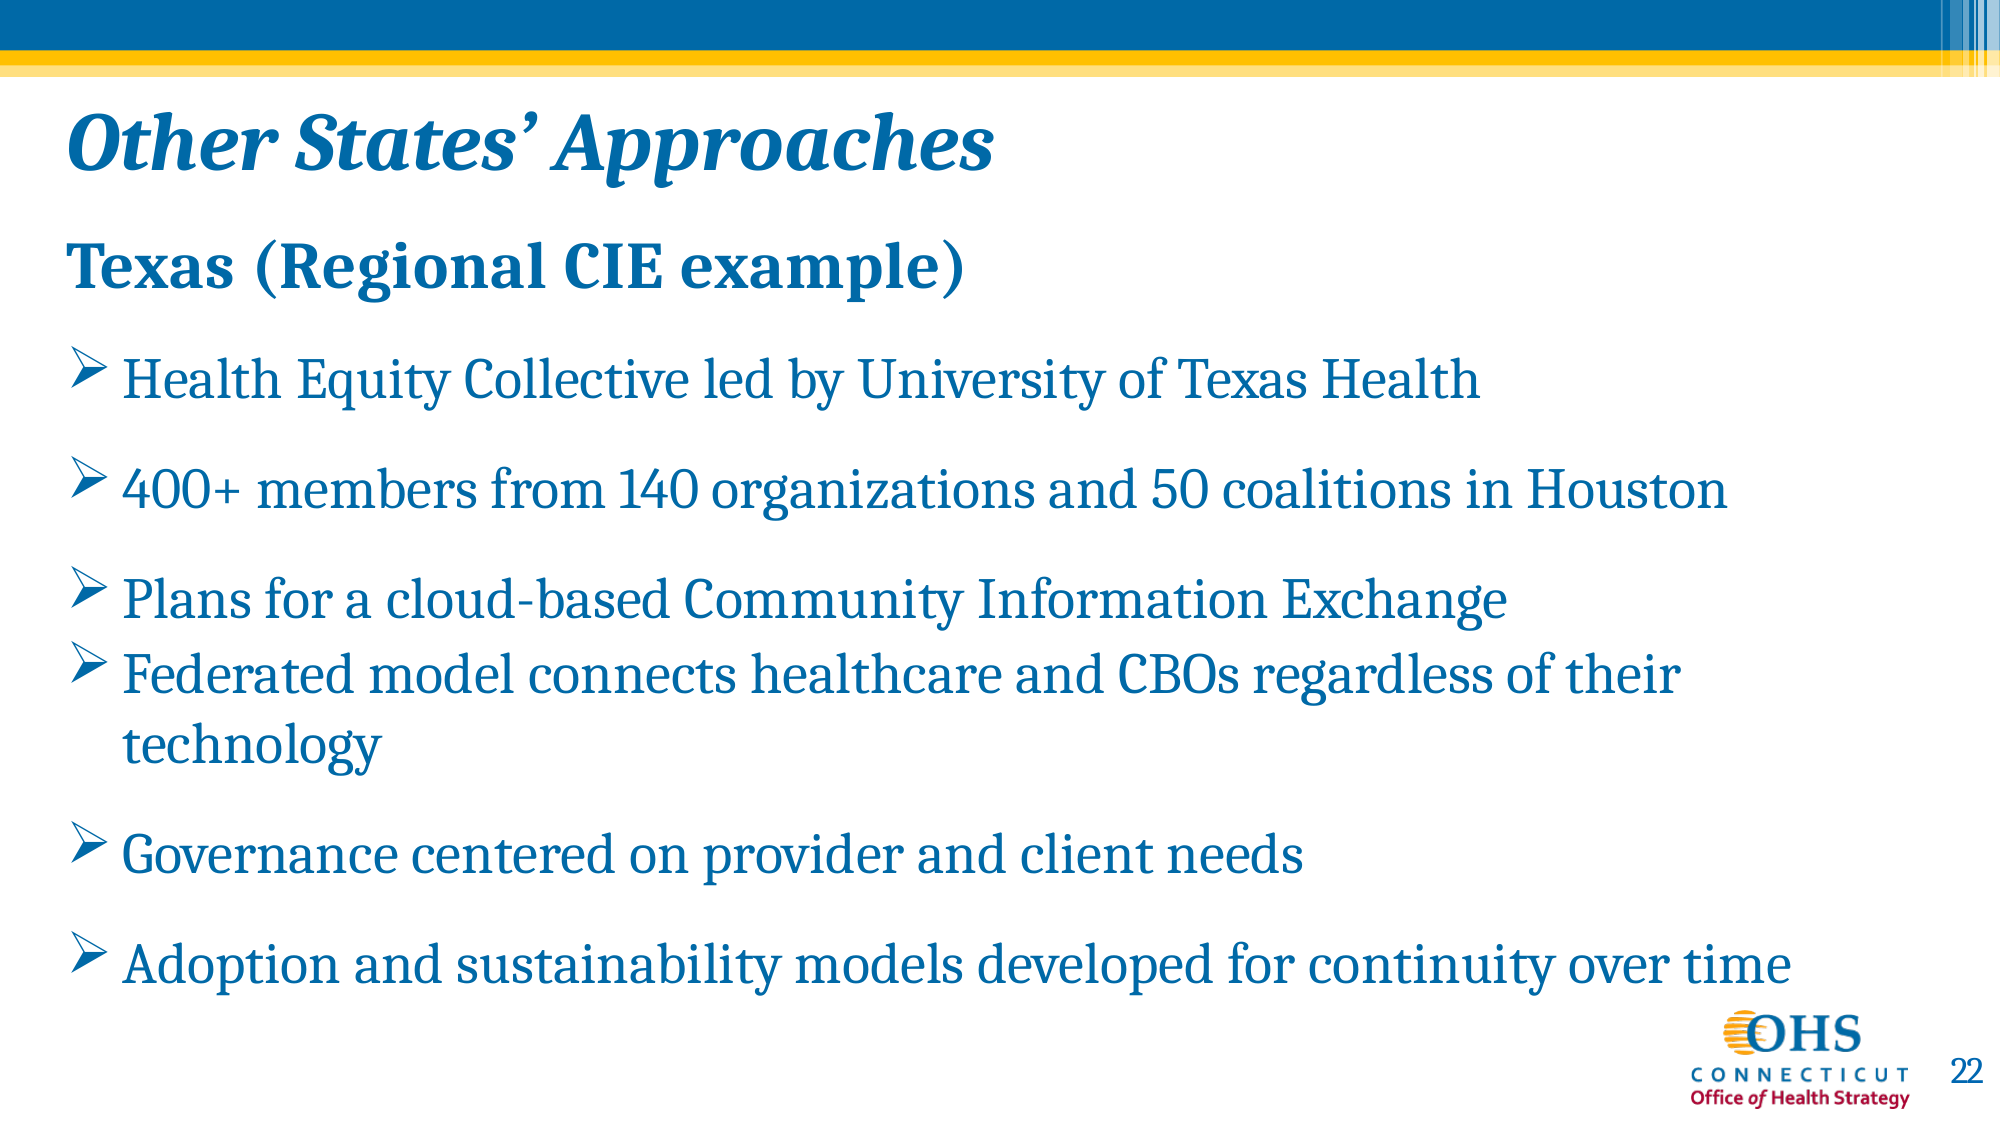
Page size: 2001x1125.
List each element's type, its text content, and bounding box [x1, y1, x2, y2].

title Other States’ Approaches [64, 5, 1827, 181]
picture [1691, 1032, 1910, 1109]
text_box Texas (Regional CIE example) Health Equity Collective led by University of Texas Health 400+ members from 140 organizations and 50 coalitions in Houston Plans for a cloud-based Community Information Exchange Federated model connects healthcare and CBOs regardless of their technology Governance centered on provider and client needs Adoption and sustainability models developed for continuity over time [64, 229, 1917, 1032]
slide_number 22 [1892, 1031, 1985, 1092]
